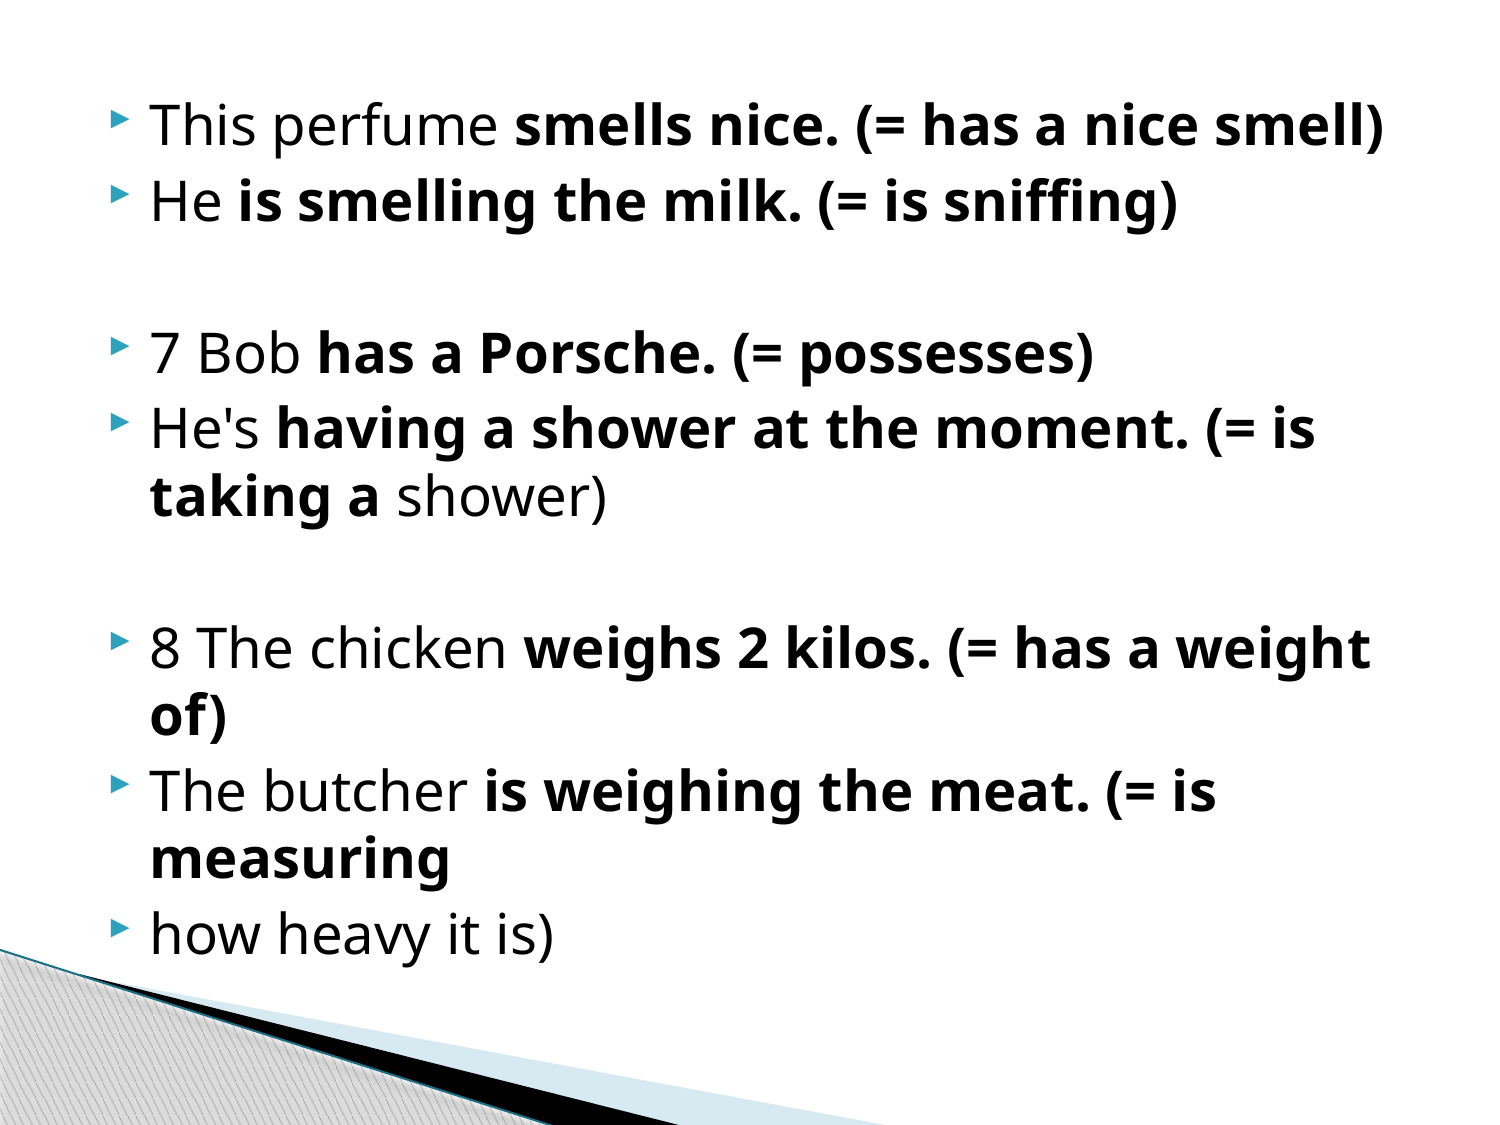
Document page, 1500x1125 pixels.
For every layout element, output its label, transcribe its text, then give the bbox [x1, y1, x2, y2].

list This perfume smells nice. (= has a nice smell) He is smelling the milk. (= is sniffing) 7 Bob has a Porsche. (= possesses) He's having a shower at the moment. (= is taking a shower) 8 The chicken weighs 2 kilos. (= has a weight of) The butcher is weighing the meat. (= is measuring how heavy it is) [75, 82, 1425, 986]
